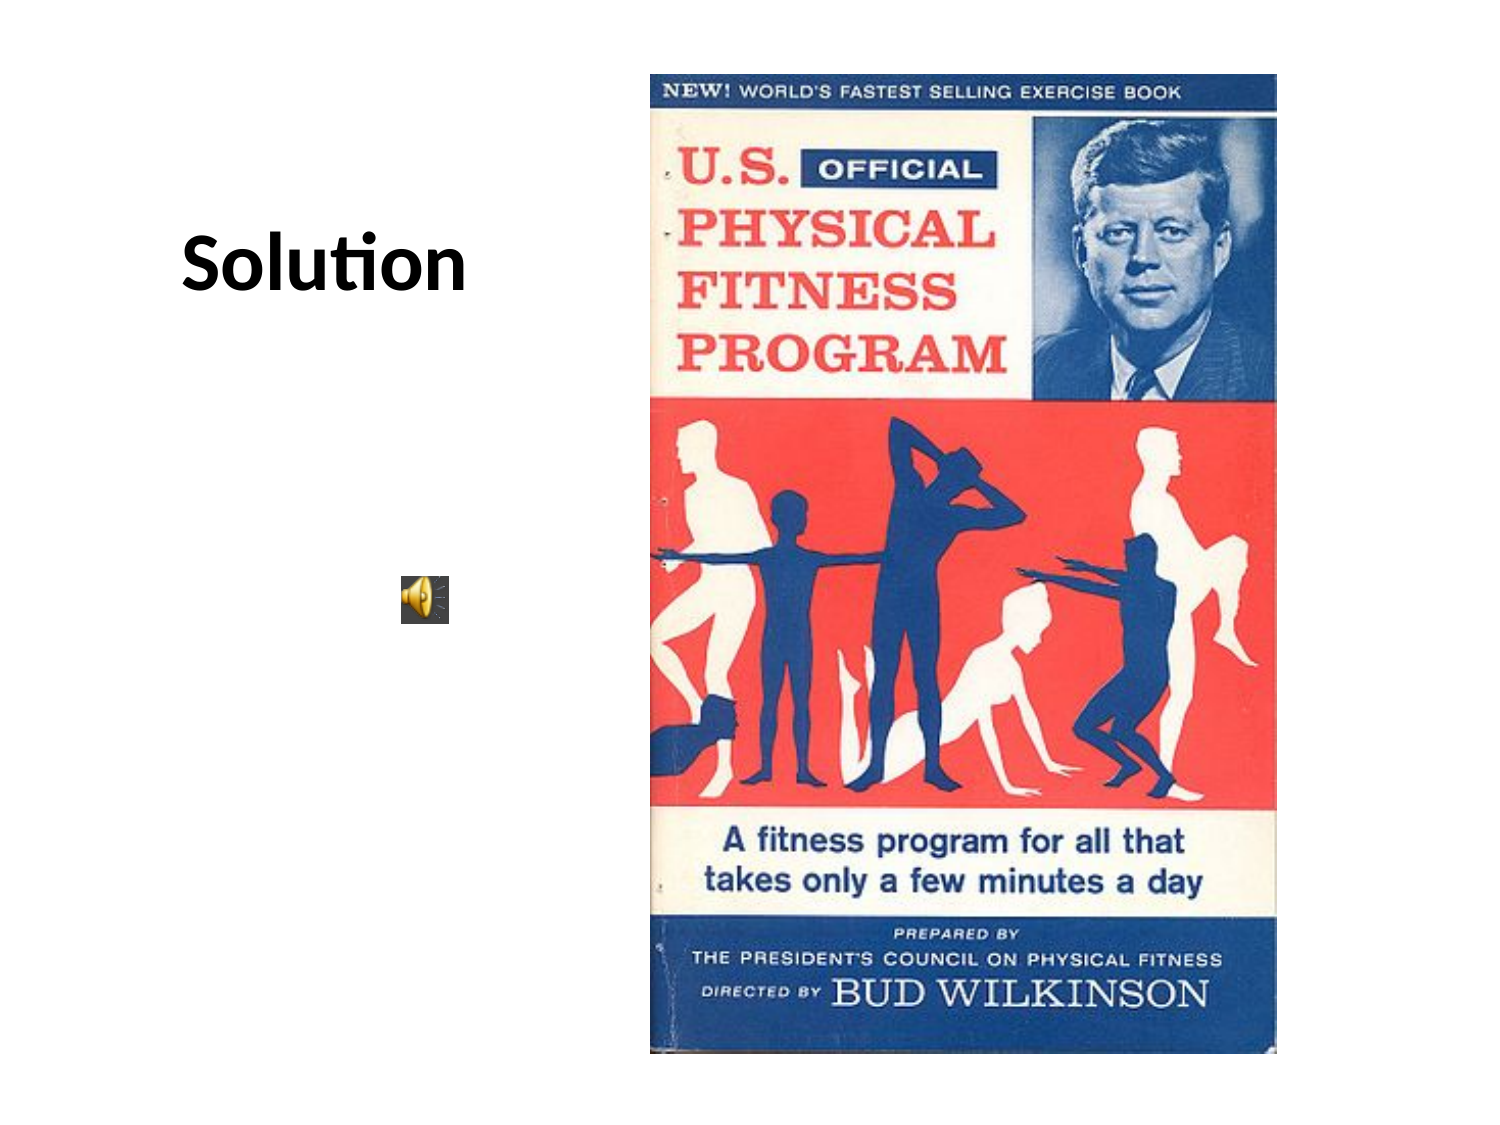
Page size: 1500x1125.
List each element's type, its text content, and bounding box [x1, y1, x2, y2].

text_box Solution [62, 200, 588, 315]
picture [399, 574, 451, 626]
picture [649, 74, 1277, 1055]
